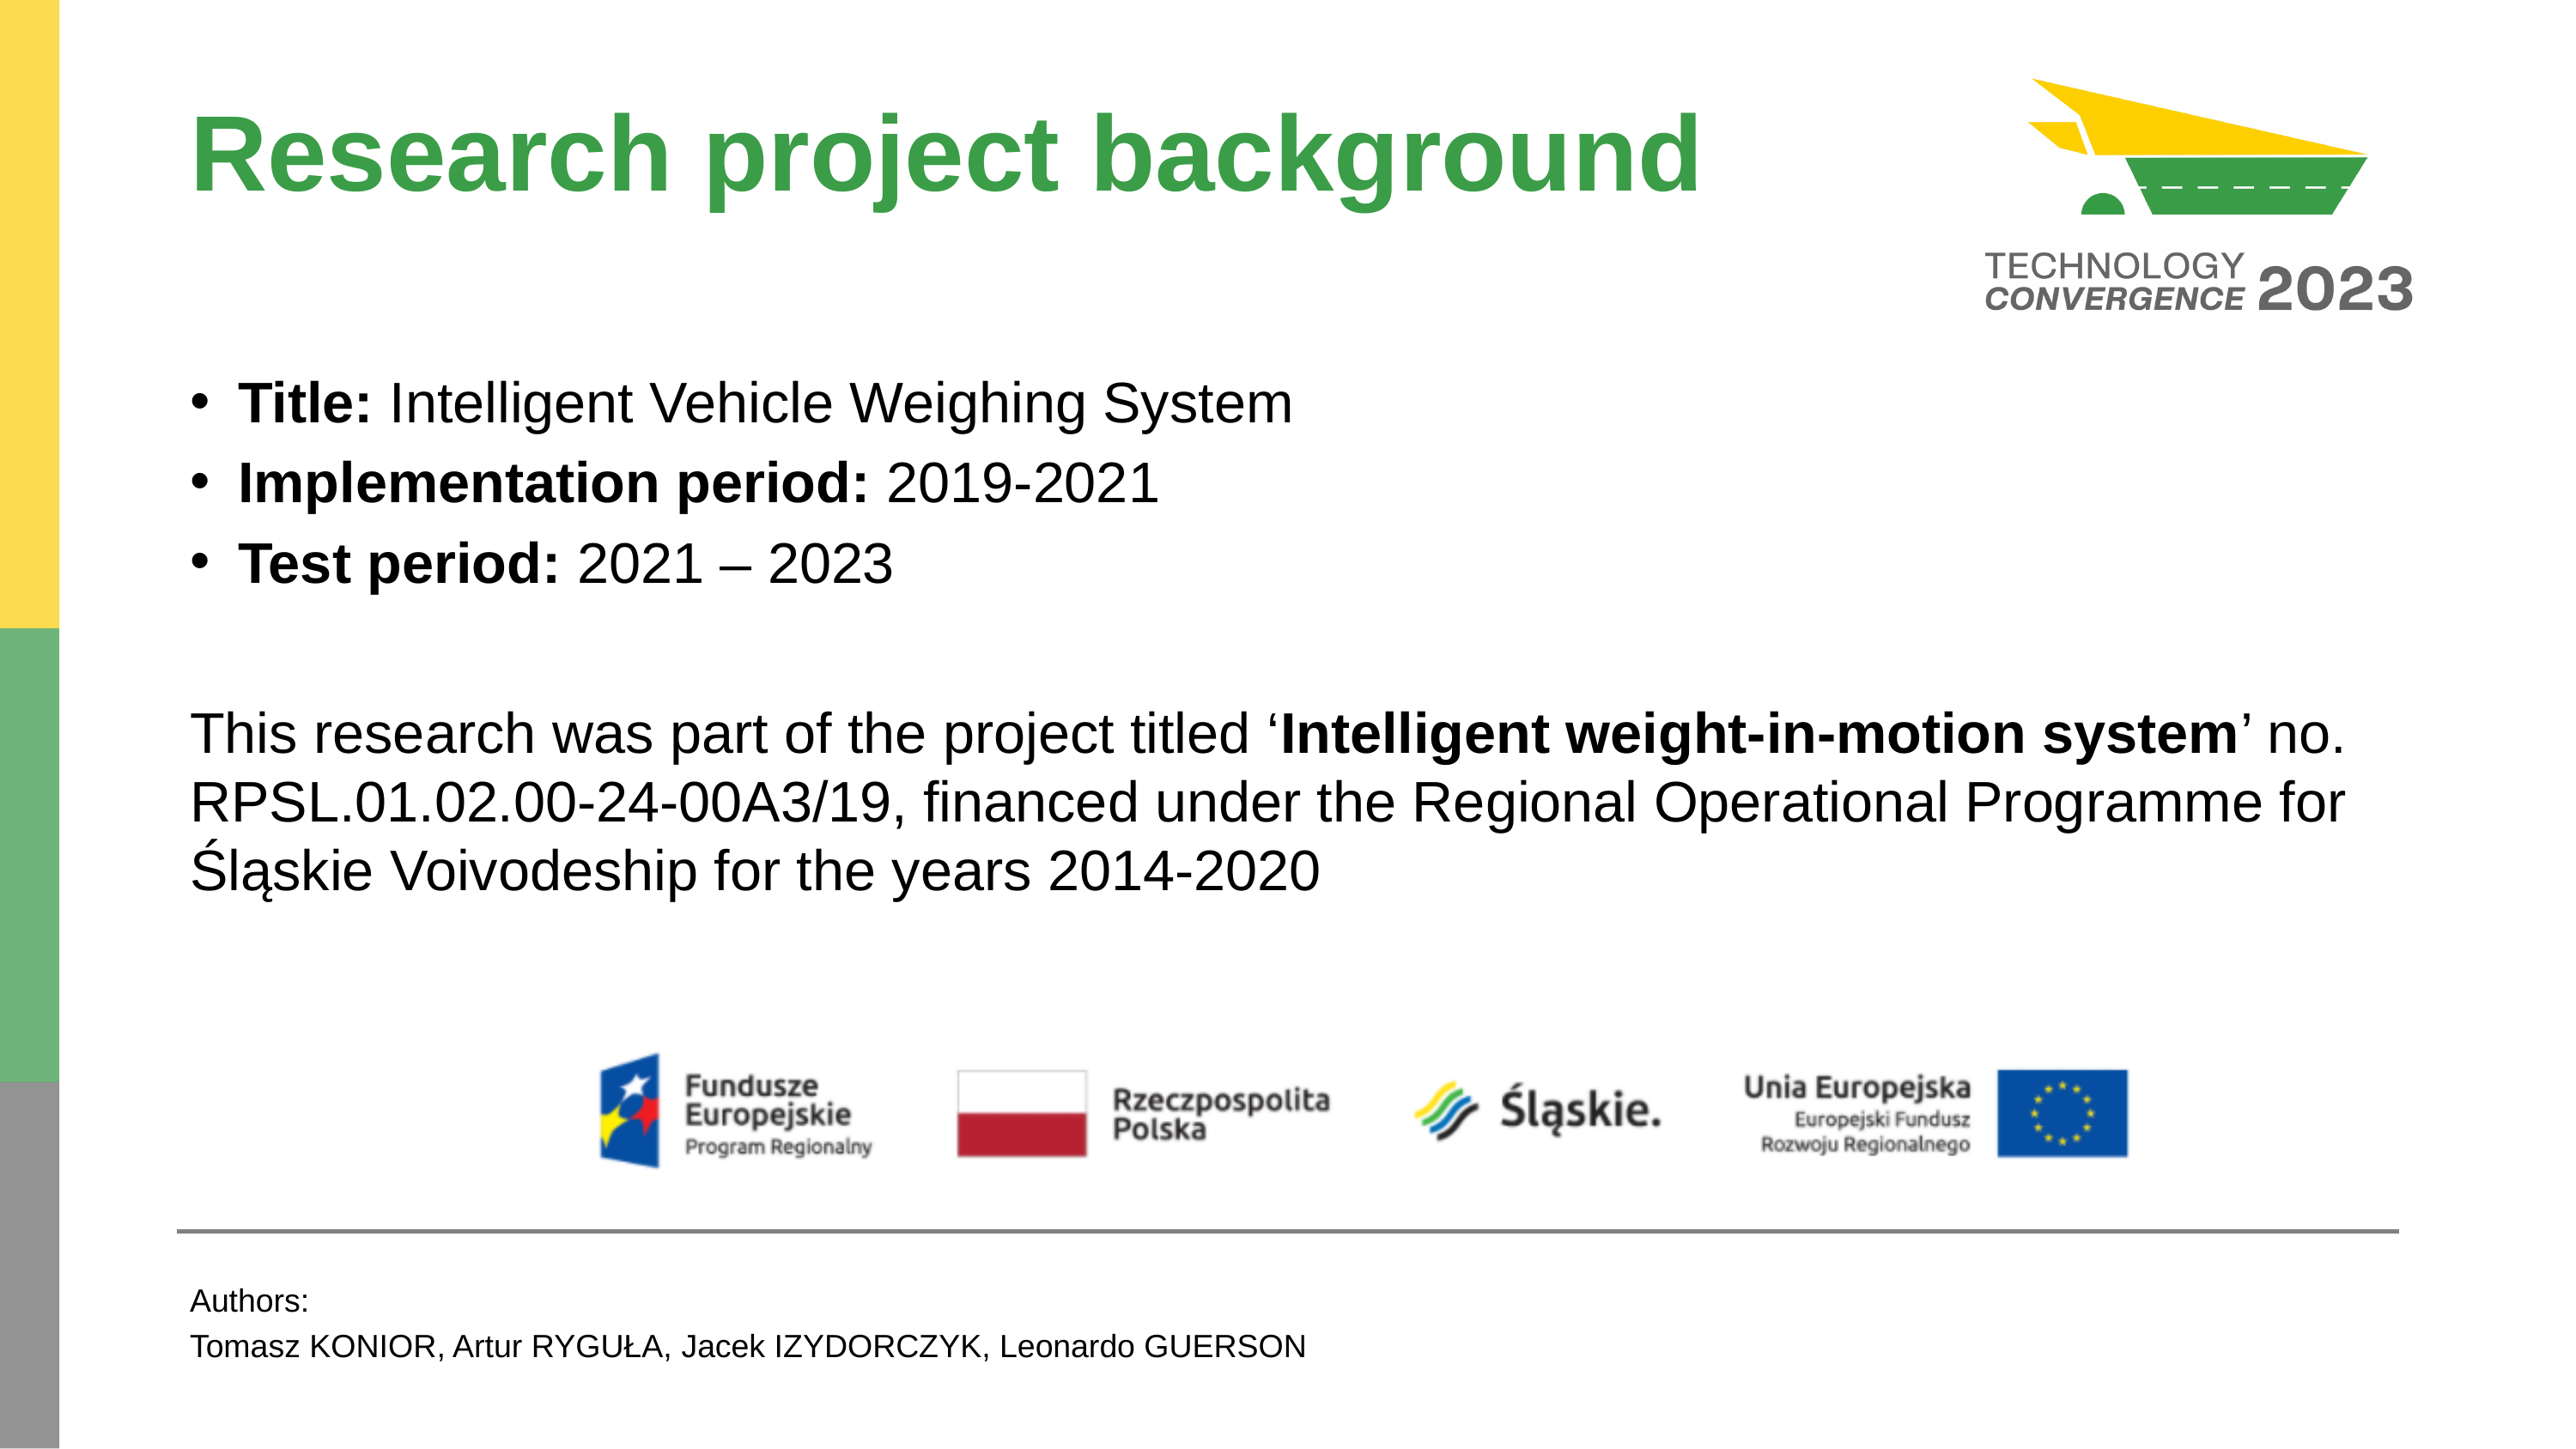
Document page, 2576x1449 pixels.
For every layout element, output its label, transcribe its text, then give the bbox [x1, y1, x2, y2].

picture [577, 1032, 2148, 1207]
title Research project background [177, 76, 1937, 329]
picture [1829, 0, 2576, 421]
list Authors: Tomasz KONIOR, Artur RYGUŁA, Jacek IZYDORCZYK, Leonardo GUERSON [177, 1274, 1400, 1414]
list Title: Intelligent Vehicle Weighing System Implementation period: 2019-2021 Test period: 2021 – 2023 This research was part of the project titled ‘Intelligent weight-in-motion system’ no. RPSL.01.02.00-24-00A3/19, financed under the Regional Operational Programme for Śląskie Voivodeship for the years 2014-2020 [177, 359, 2399, 1201]
